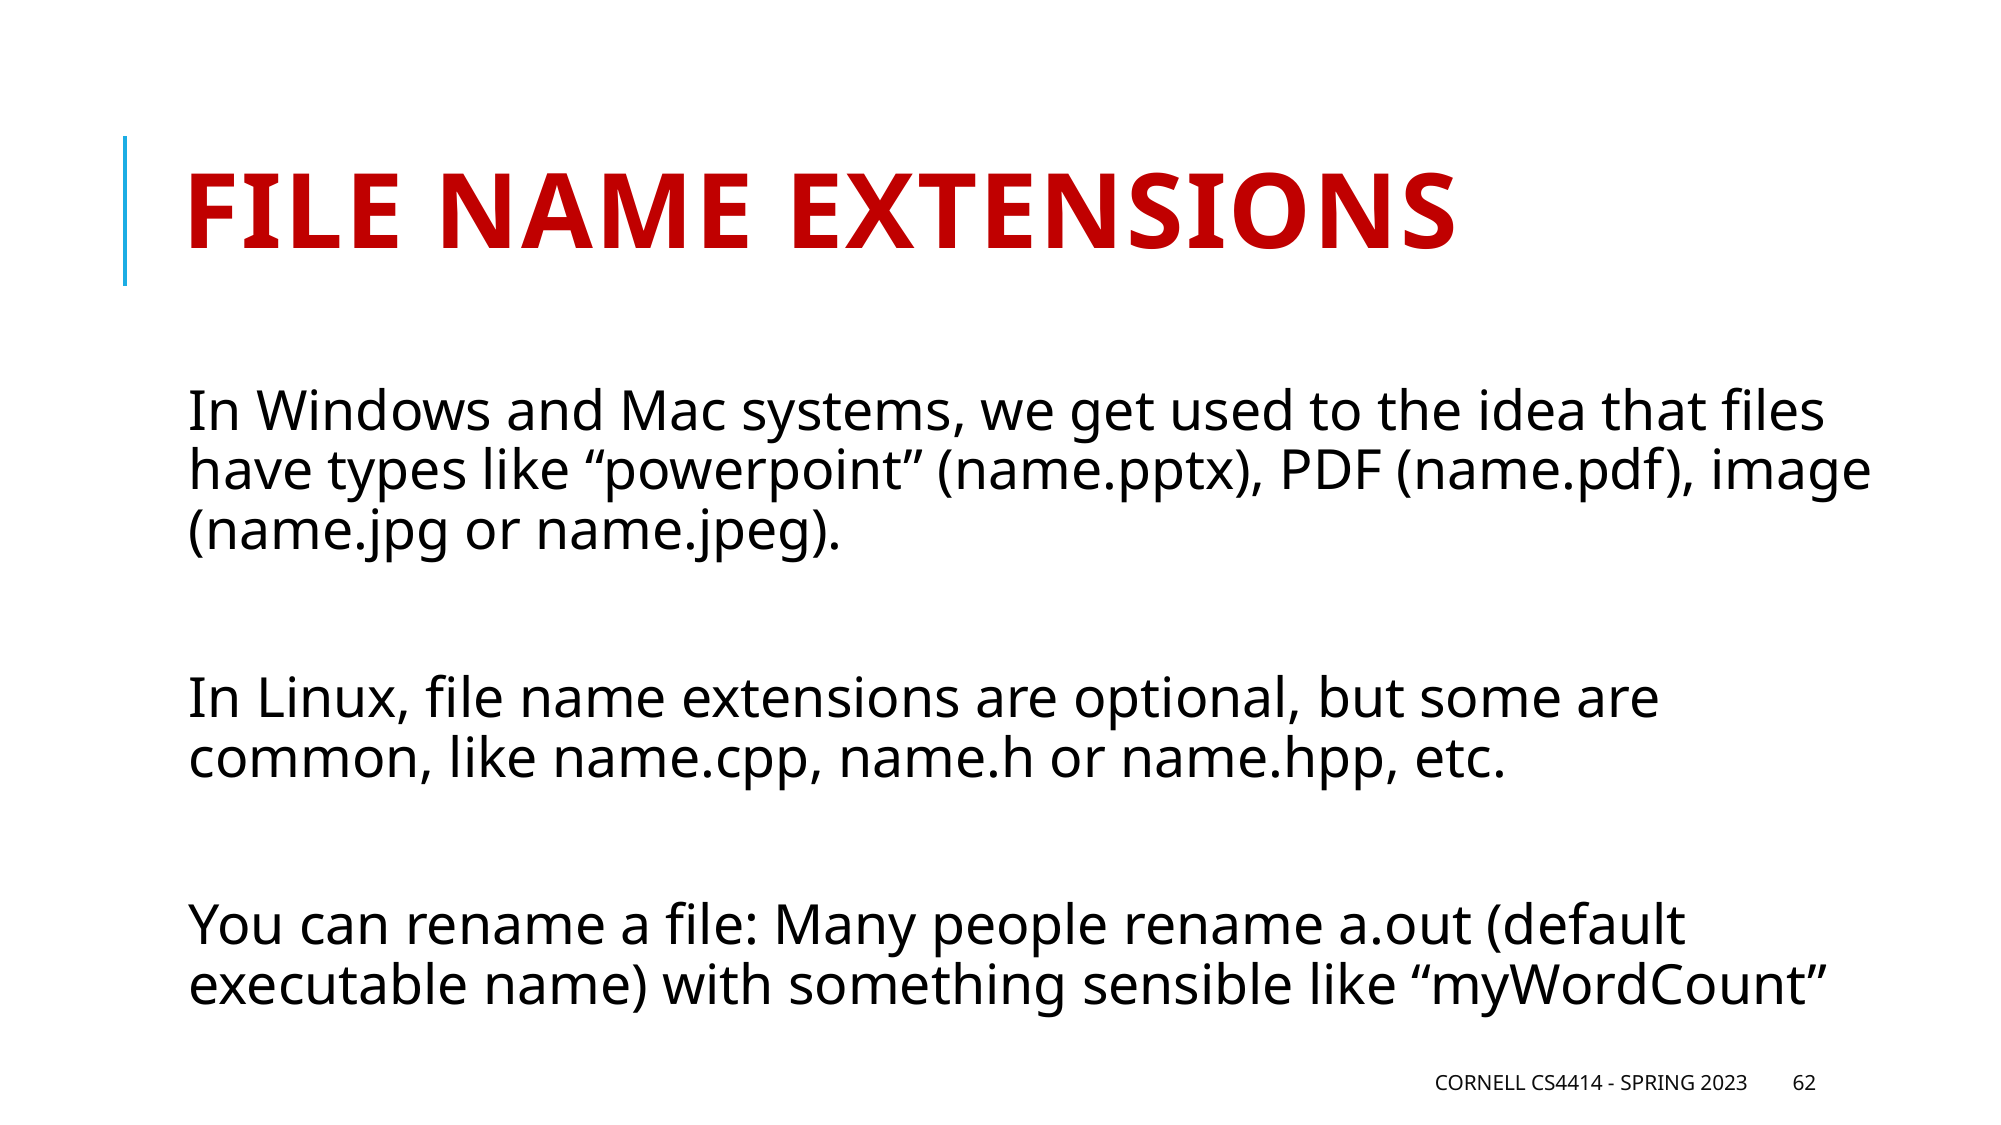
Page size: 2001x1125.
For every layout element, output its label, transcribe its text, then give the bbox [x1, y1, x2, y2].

footer Cornell CS4414 - Spring 2023 [794, 1061, 1763, 1107]
slide_number 62 [1777, 1061, 1938, 1107]
title File name extensions [168, 96, 1914, 342]
list In Windows and Mac systems, we get used to the idea that files have types like “powerpoint” (name.pptx), PDF (name.pdf), image (name.jpg or name.jpeg). In Linux, file name extensions are optional, but some are common, like name.cpp, name.h or name.hpp, etc. You can rename a file: Many people rename a.out (default executable name) with something sensible like “myWordCount” [168, 375, 1914, 1035]
